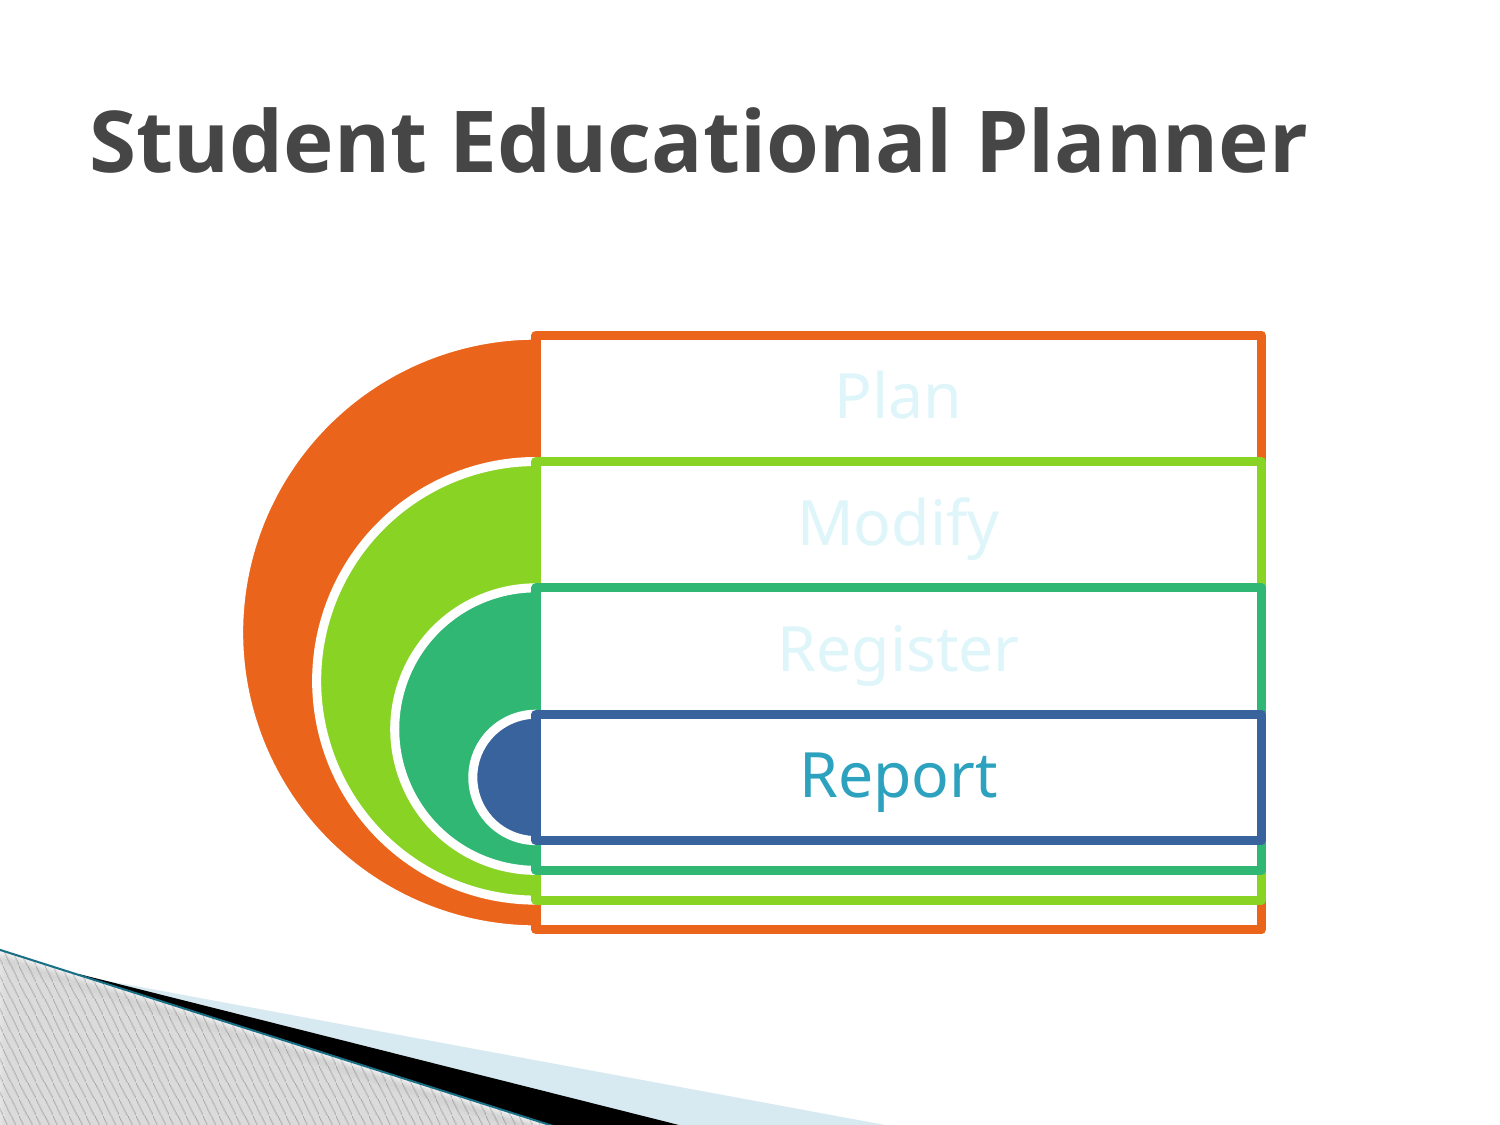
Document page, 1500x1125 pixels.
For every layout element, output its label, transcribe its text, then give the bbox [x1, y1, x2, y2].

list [238, 334, 1262, 931]
title Student Educational Planner [75, 45, 1425, 233]
